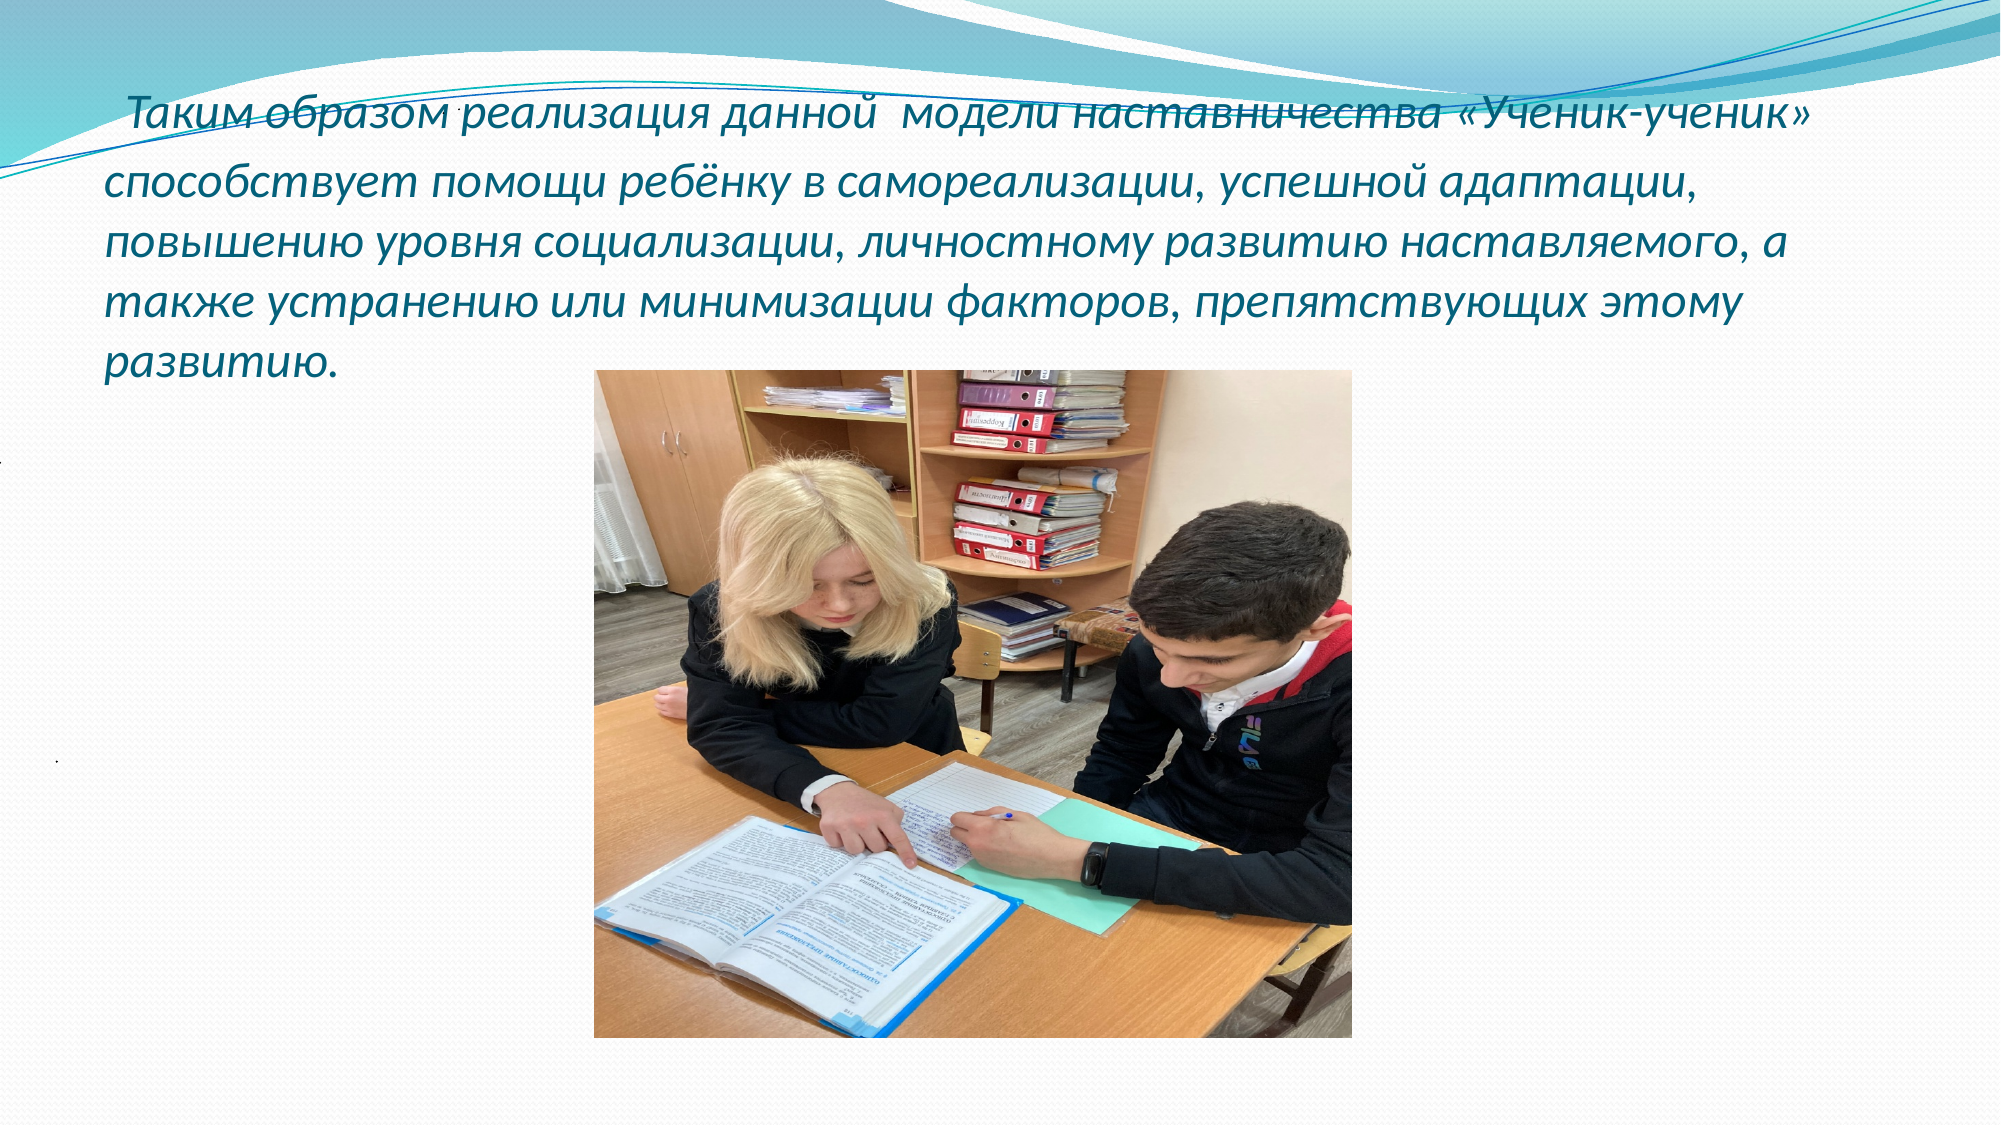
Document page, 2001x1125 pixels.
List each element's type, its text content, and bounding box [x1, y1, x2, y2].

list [593, 369, 1353, 1038]
title Таким образом реализация данной модели наставничества «Ученик-ученик» способствует помощи ребёнку в самореализации, успешной адаптации, повышению уровня социализации, личностному развитию наставляемого, а также устранению или минимизации факторов, препятствующих этому развитию. [103, 25, 1904, 388]
